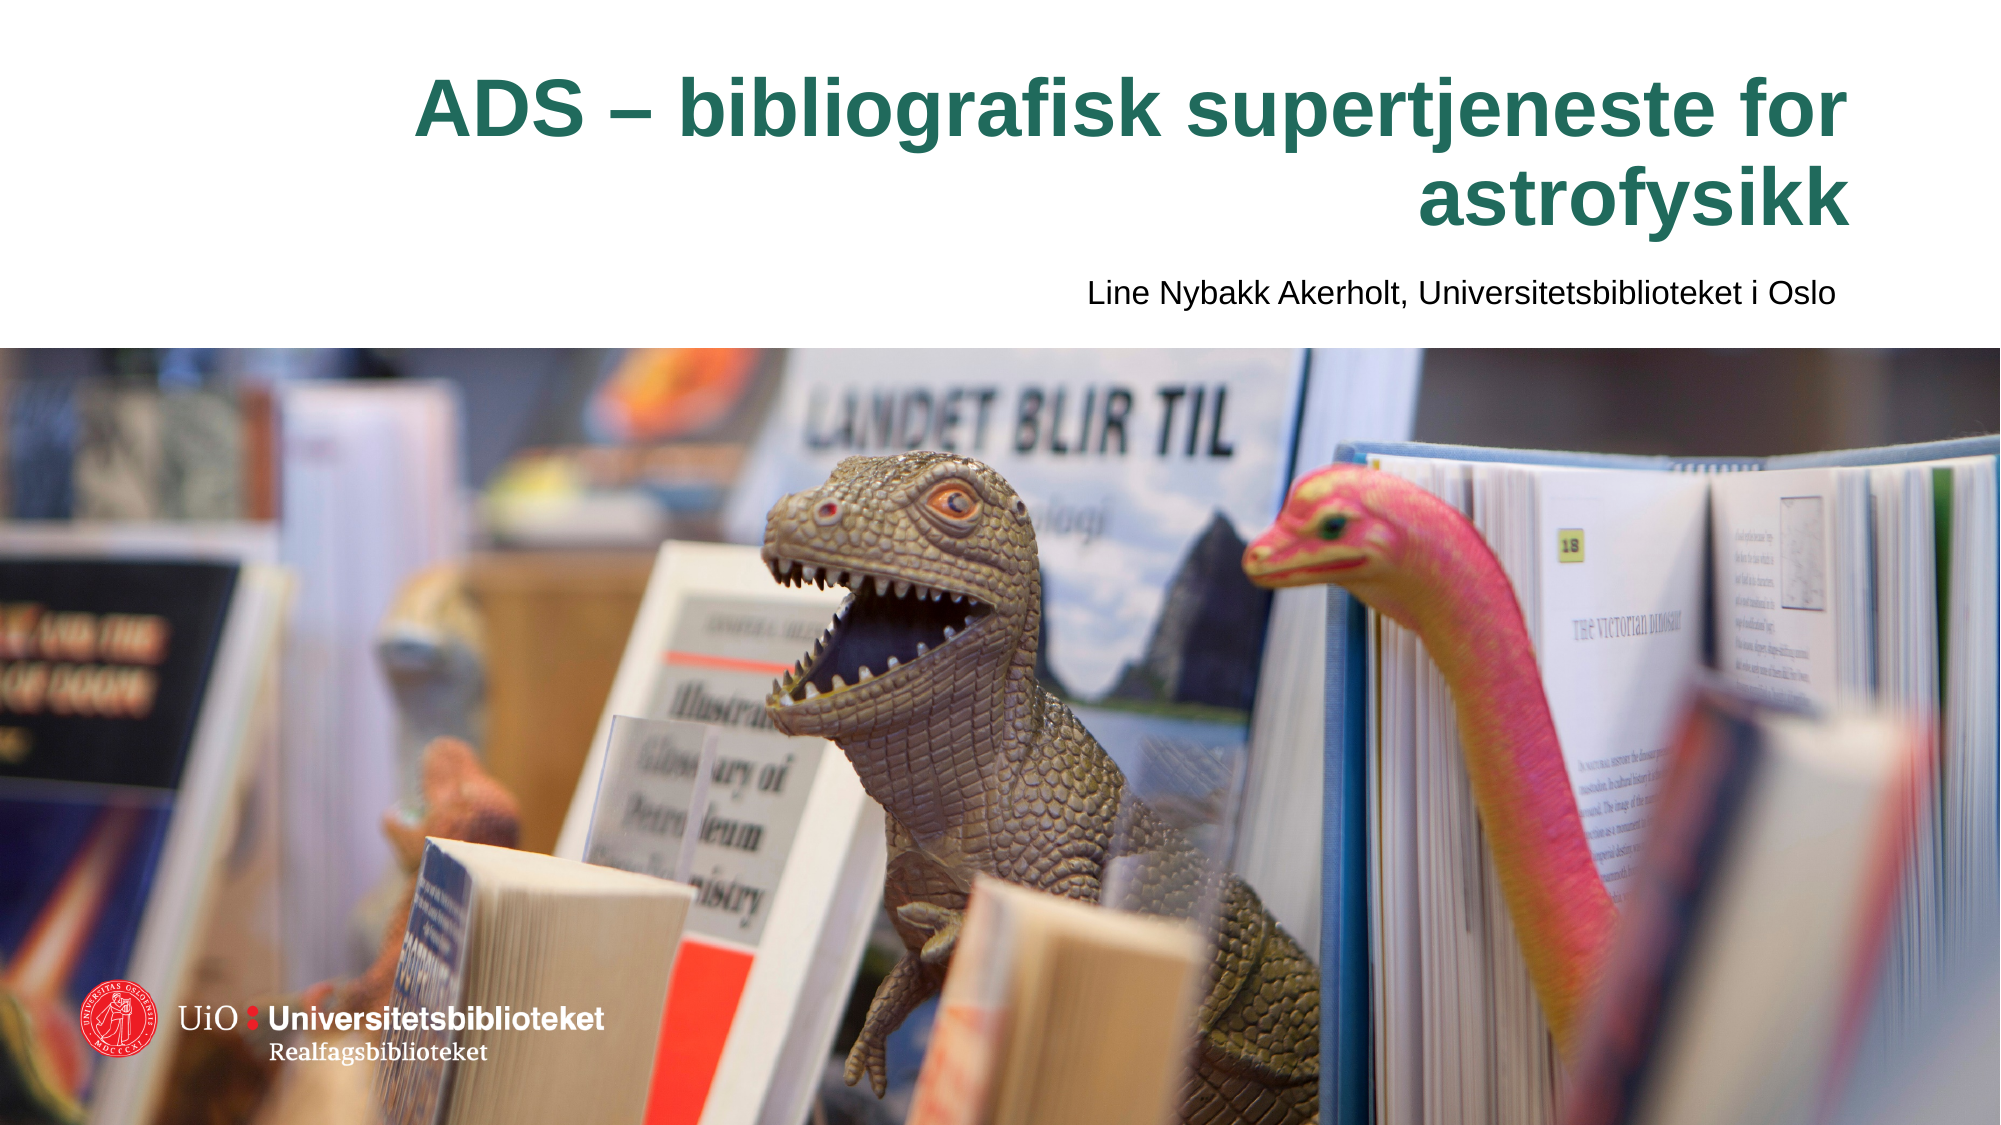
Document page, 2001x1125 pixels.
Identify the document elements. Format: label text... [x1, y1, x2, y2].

text_box Line Nybakk Akerholt, Universitetsbiblioteket i Oslo [1071, 263, 1853, 319]
picture [0, 348, 2000, 1125]
title ADS – bibliografisk supertjeneste for astrofysikk [165, 58, 1866, 300]
